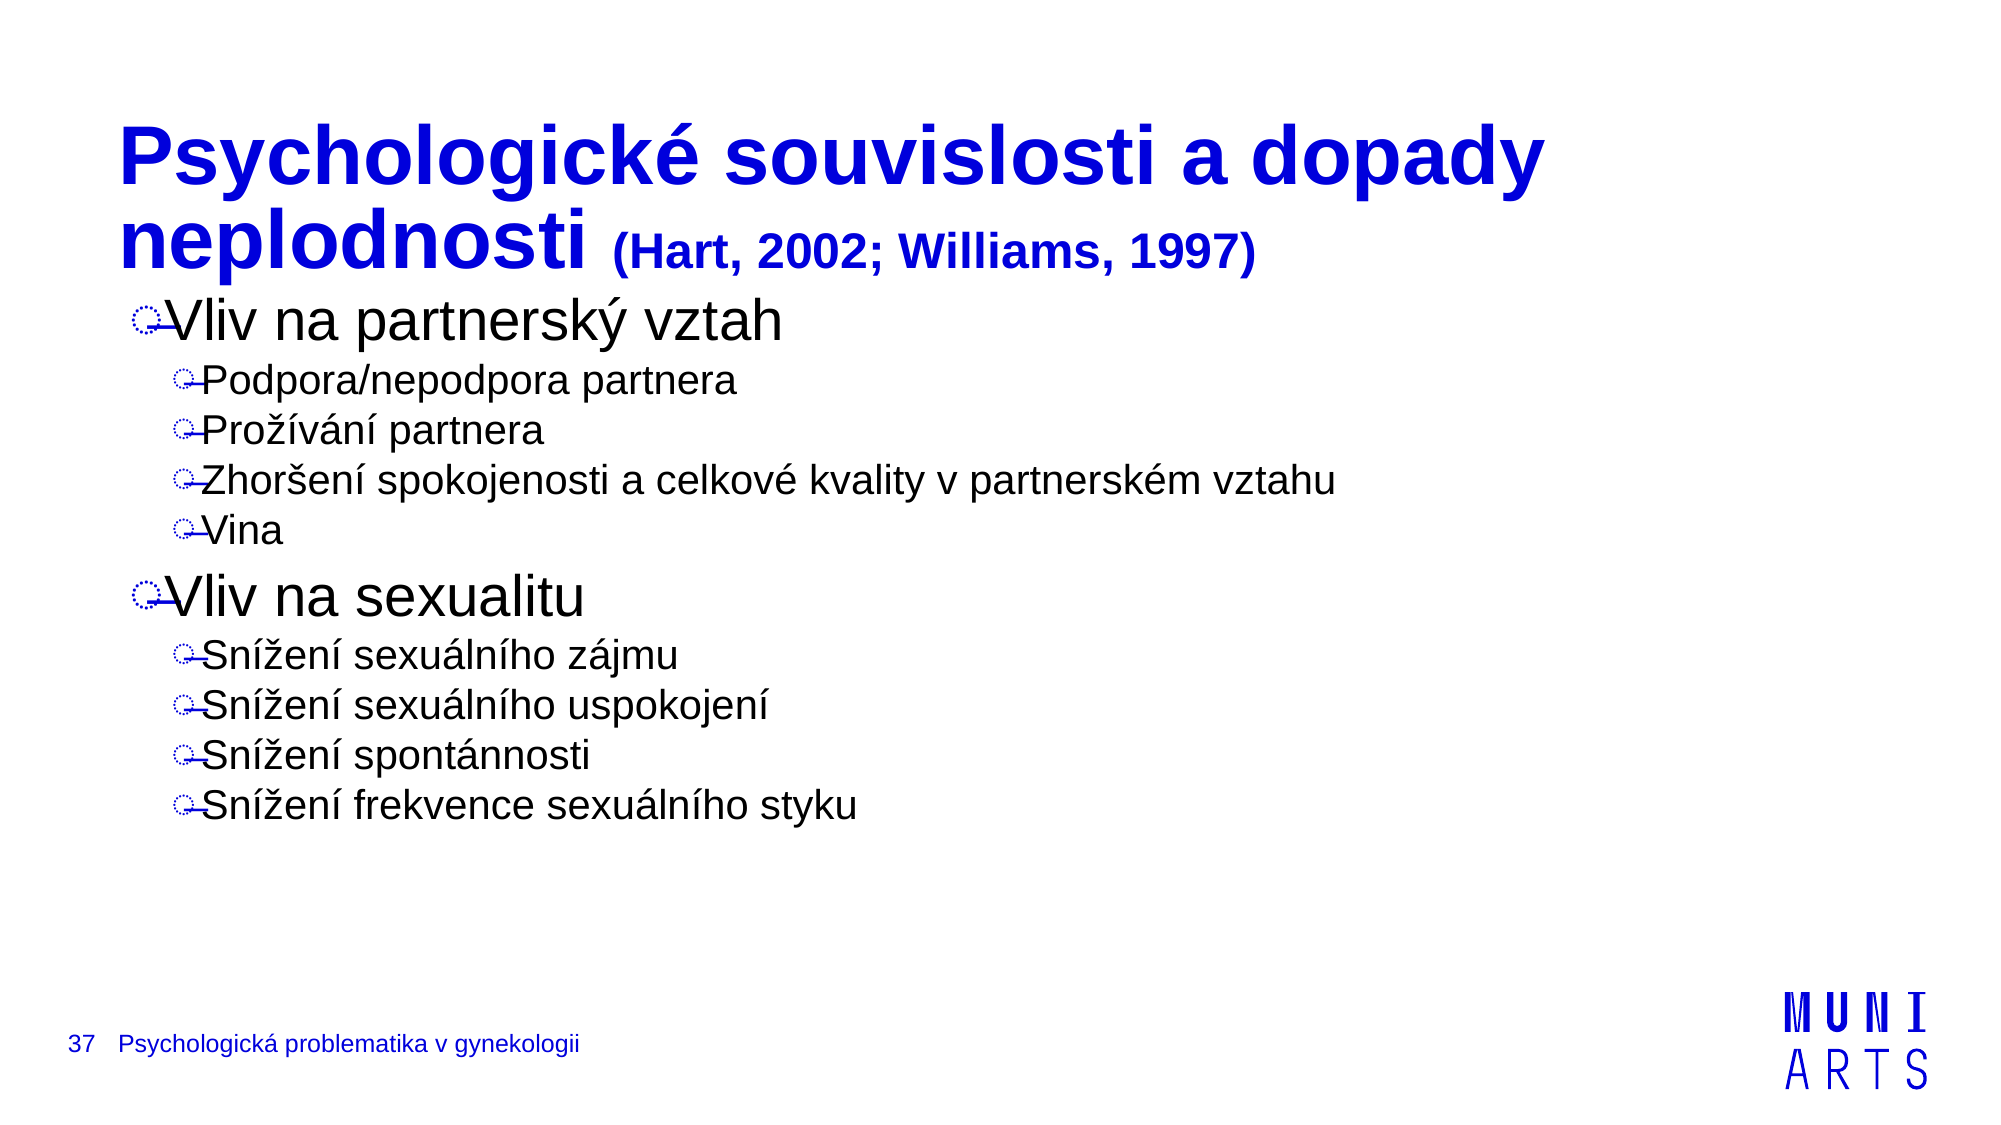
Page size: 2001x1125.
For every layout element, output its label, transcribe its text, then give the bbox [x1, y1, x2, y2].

footer Psychologická problematika v gynekologii [118, 1021, 1418, 1063]
list Vliv na partnerský vztah Podpora/nepodpora partnera Prožívání partnera Zhoršení spokojenosti a celkové kvality v partnerském vztahu Vina Vliv na sexualitu Snížení sexuálního zájmu Snížení sexuálního uspokojení Snížení spontánnosti Snížení frekvence sexuálního styku [118, 277, 1883, 957]
title Psychologické souvislosti a dopady neplodnosti (Hart, 2002; Williams, 1997) [118, 118, 1883, 193]
slide_number 37 [67, 1021, 110, 1063]
